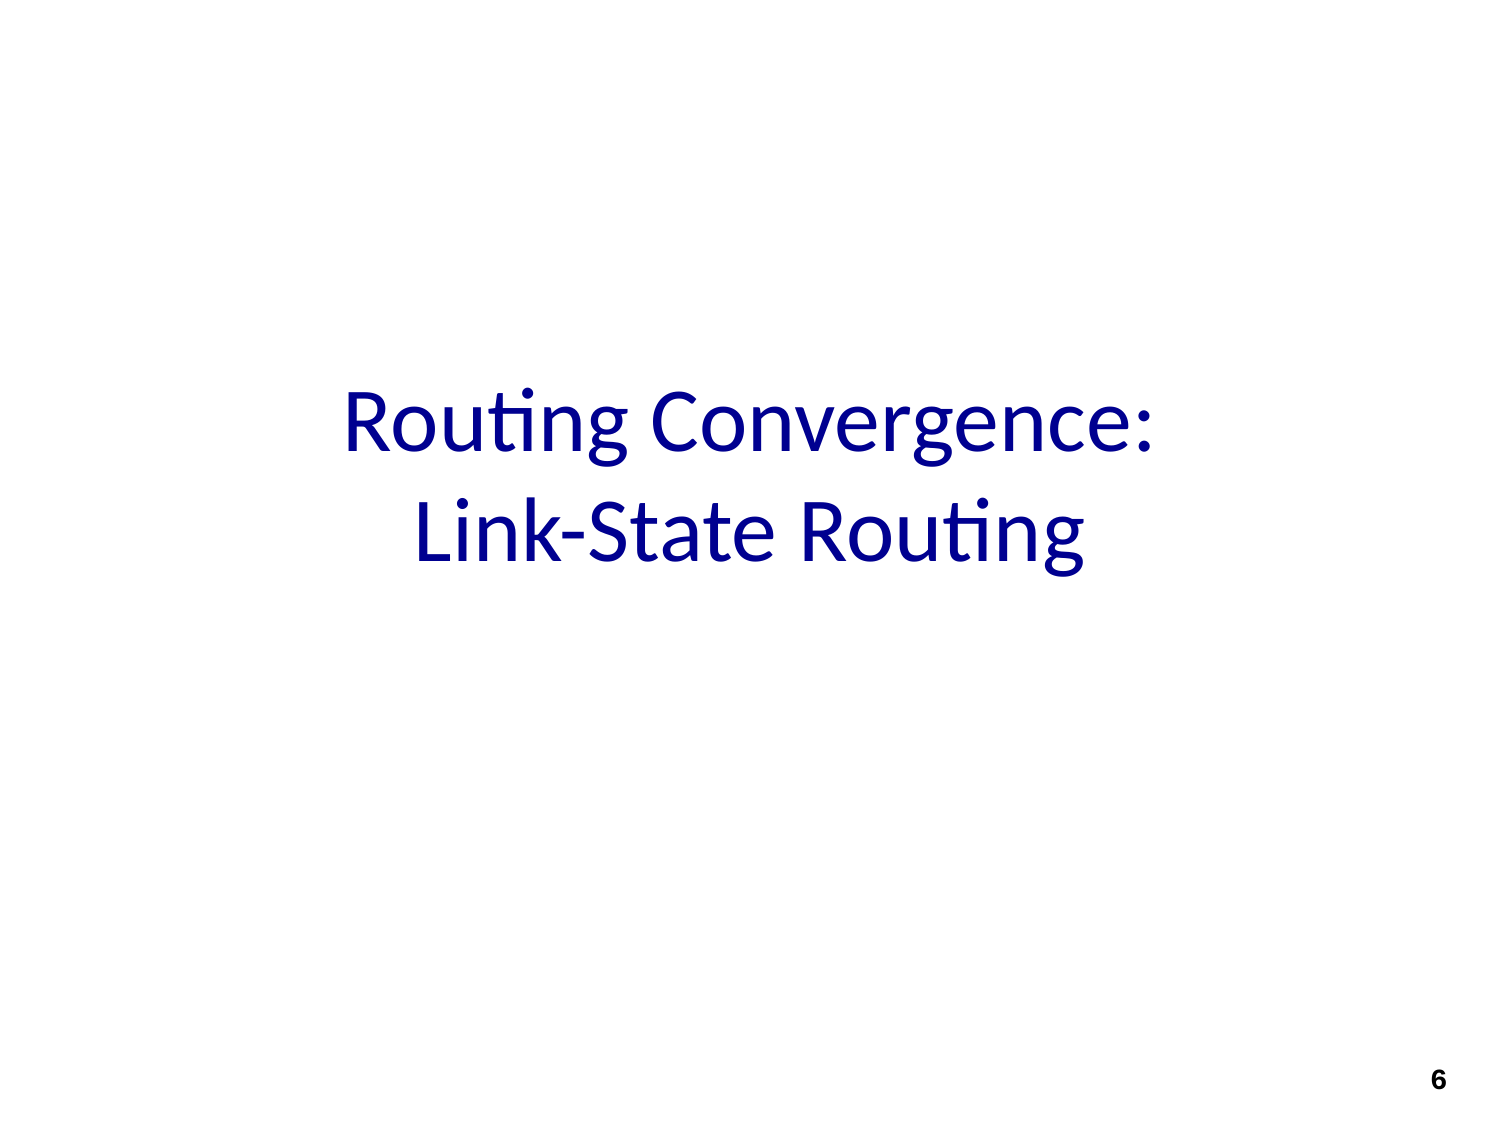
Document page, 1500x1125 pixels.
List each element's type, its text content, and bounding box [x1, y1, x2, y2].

slide_number 6 [1112, 1052, 1463, 1113]
title Routing Convergence: Link-State Routing [112, 349, 1388, 591]
